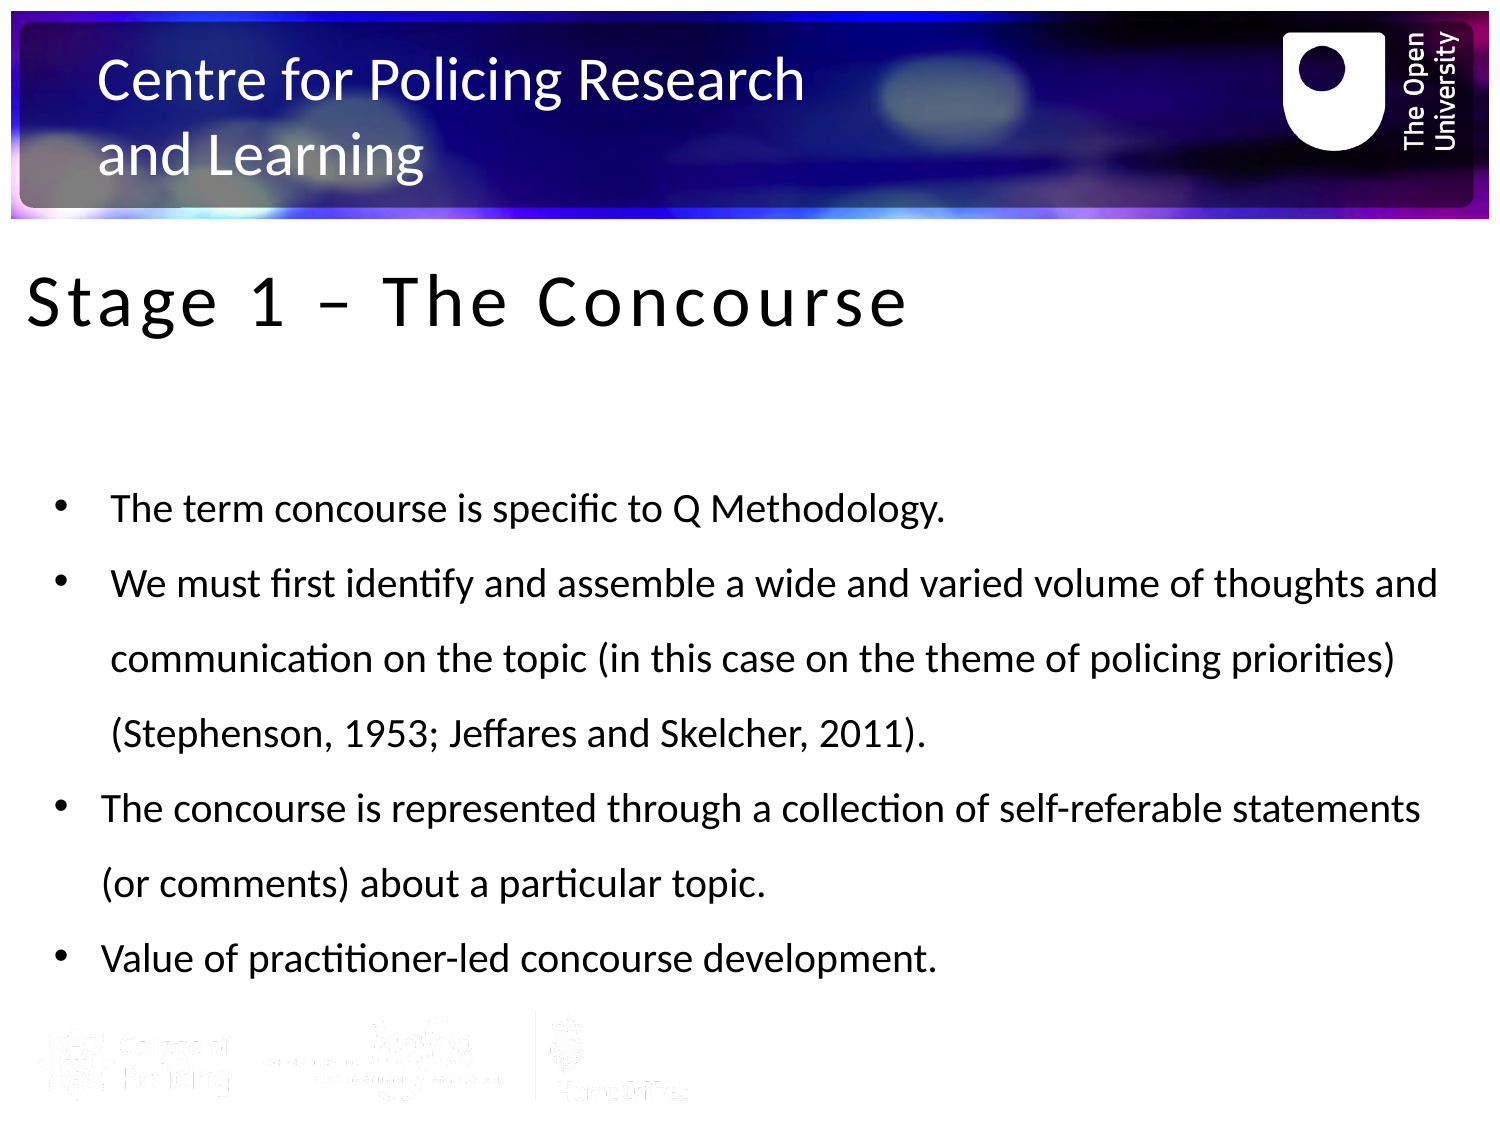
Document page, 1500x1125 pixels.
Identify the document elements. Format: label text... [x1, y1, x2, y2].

picture [37, 1010, 688, 1101]
text_box The term concourse is specific to Q Methodology. We must first identify and assemble a wide and varied volume of thoughts and communication on the topic (in this case on the theme of policing priorities) (Stephenson, 1953; Jeffares and Skelcher, 2011). The concourse is represented through a collection of self-referable statements (or comments) about a particular topic. Value of practitioner-led concourse development. [39, 405, 1489, 1031]
picture [11, 11, 1489, 219]
text_box Stage 1 – The Concourse [11, 244, 1346, 350]
